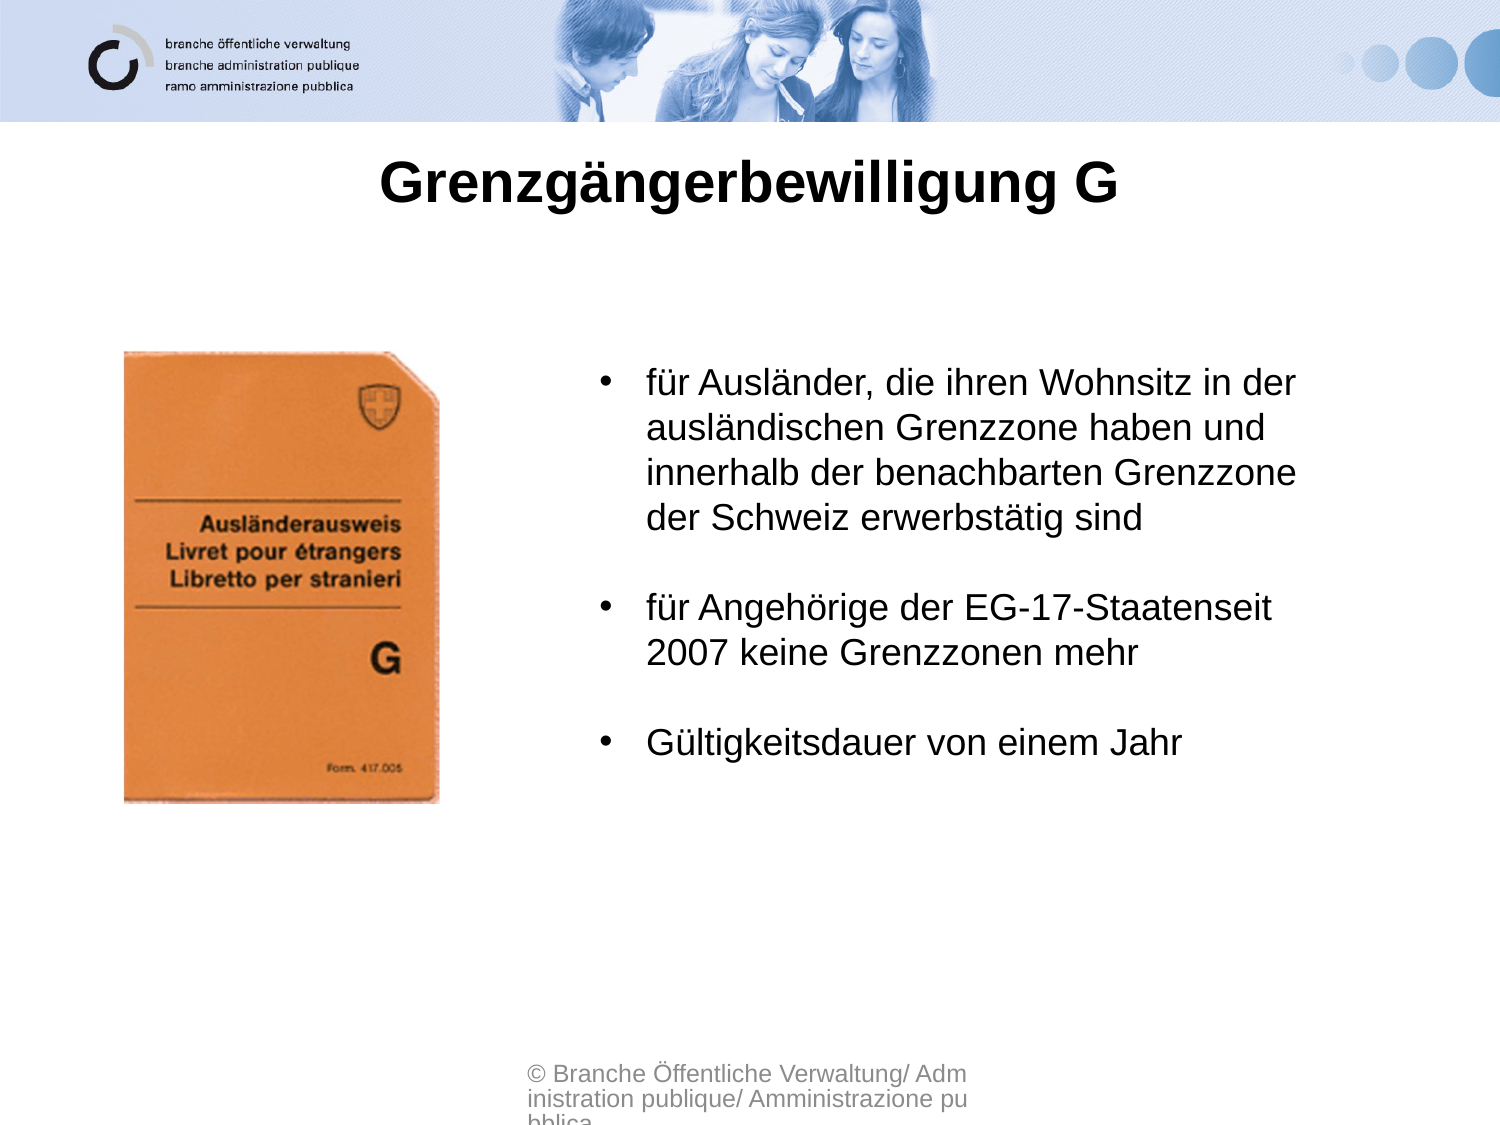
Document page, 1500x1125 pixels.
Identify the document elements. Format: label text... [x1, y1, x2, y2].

picture [0, 0, 1500, 122]
footer © Branche Öffentliche Verwaltung/ Administration publique/ Amministrazione pubblica [512, 1042, 988, 1103]
title Grenzgängerbewilligung G [75, 125, 1425, 233]
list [123, 350, 440, 805]
text_box für Ausländer, die ihren Wohnsitz in der ausländischen Grenzzone haben und innerhalb der benachbarten Grenzzone der Schweiz erwerbstätig sind für Angehörige der EG-17-Staatenseit 2007 keine Grenzzonen mehr Gültigkeitsdauer von einem Jahr [584, 350, 1335, 771]
